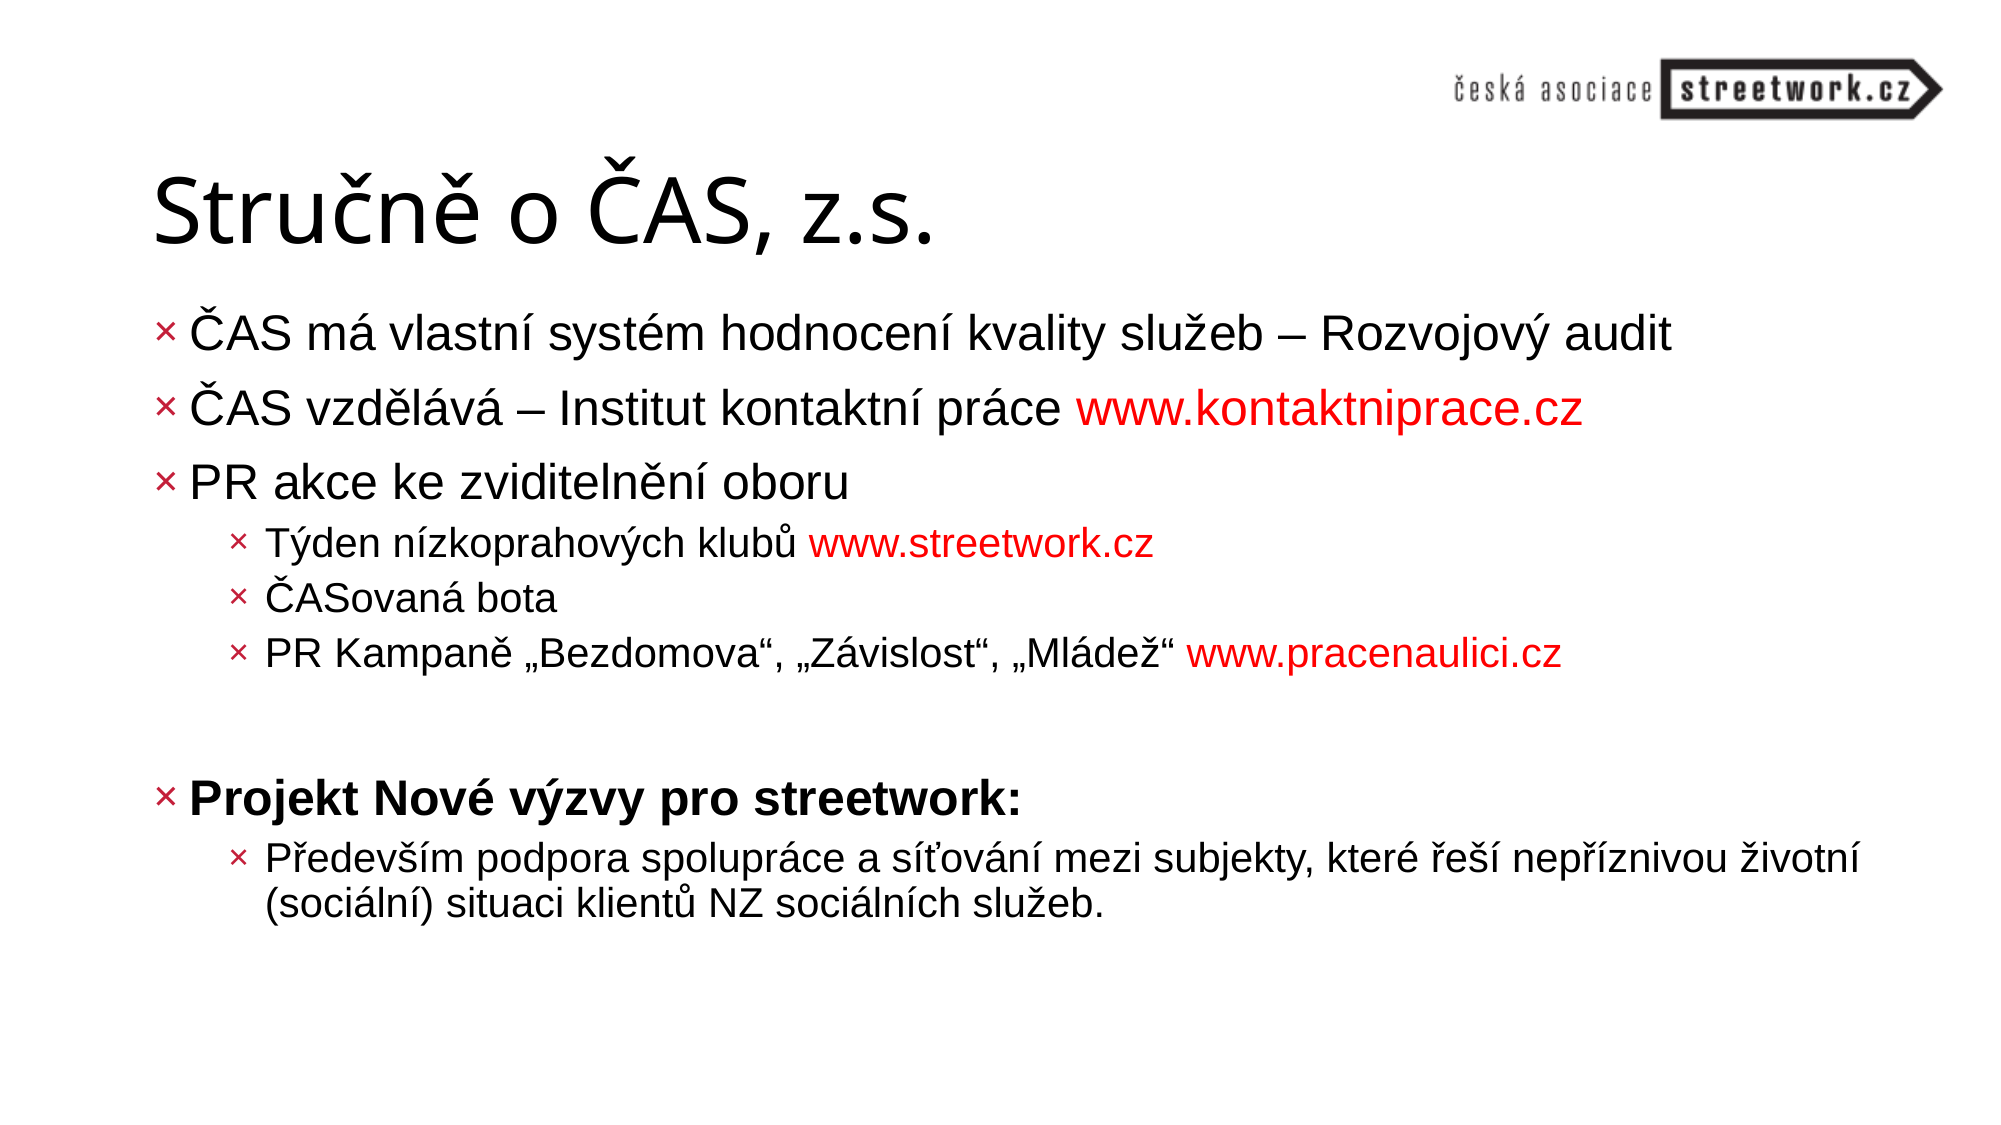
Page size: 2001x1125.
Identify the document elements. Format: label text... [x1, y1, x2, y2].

title Stručně o ČAS, z.s. [137, 151, 1863, 278]
list ČAS má vlastní systém hodnocení kvality služeb – Rozvojový audit ČAS vzdělává – Institut kontaktní práce www.kontaktniprace.cz PR akce ke zviditelnění oboru Týden nízkoprahových klubů www.streetwork.cz ČASovaná bota PR Kampaně „Bezdomova“, „Závislost“, „Mládež“ www.pracenaulici.cz Projekt Nové výzvy pro streetwork: Především podpora spolupráce a síťování mezi subjekty, které řeší nepříznivou životní (sociální) situaci klientů NZ sociálních služeb. [137, 299, 1922, 1014]
